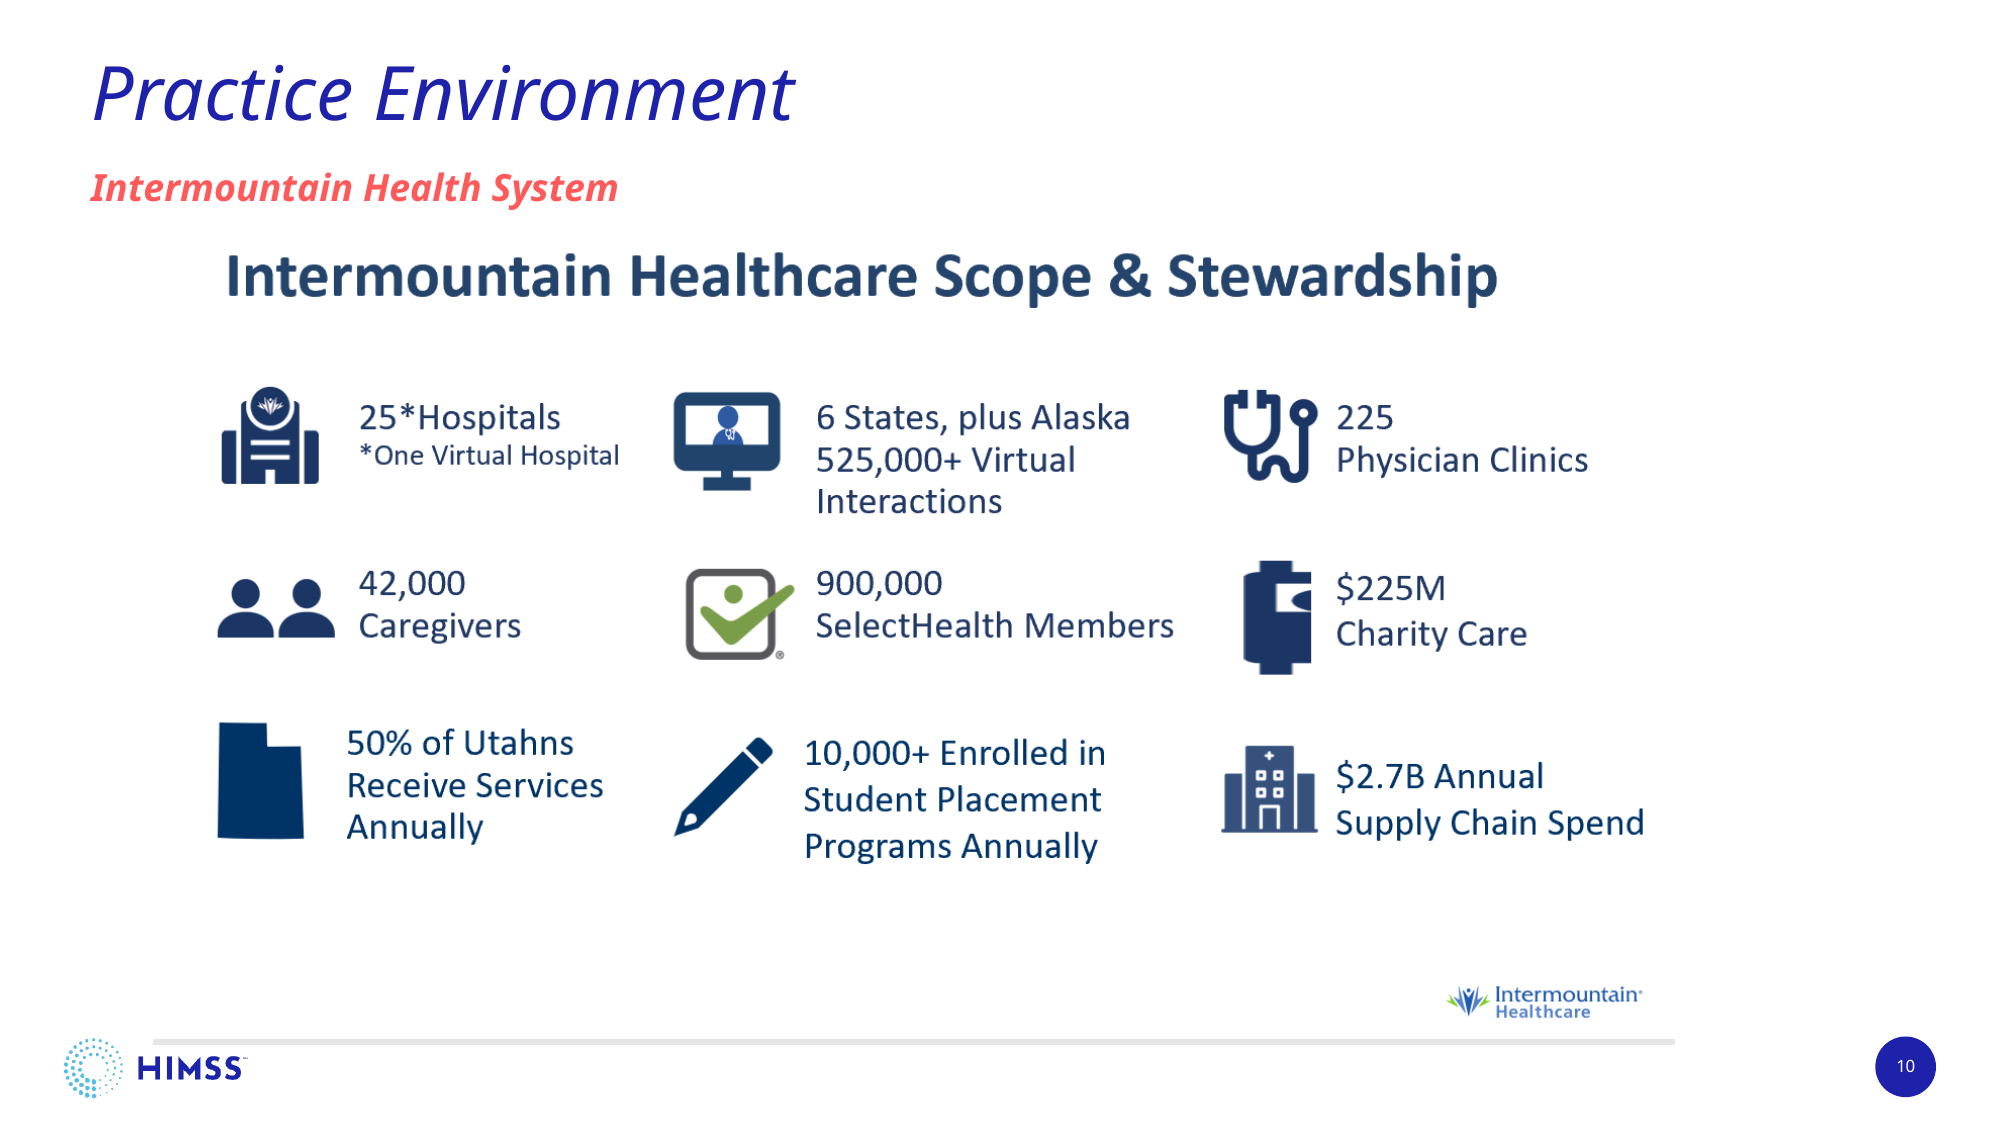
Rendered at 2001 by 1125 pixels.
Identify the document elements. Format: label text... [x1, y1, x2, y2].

list Intermountain Health System [91, 155, 1646, 218]
title Practice Environment [91, 26, 1395, 155]
picture [42, 217, 1675, 1121]
